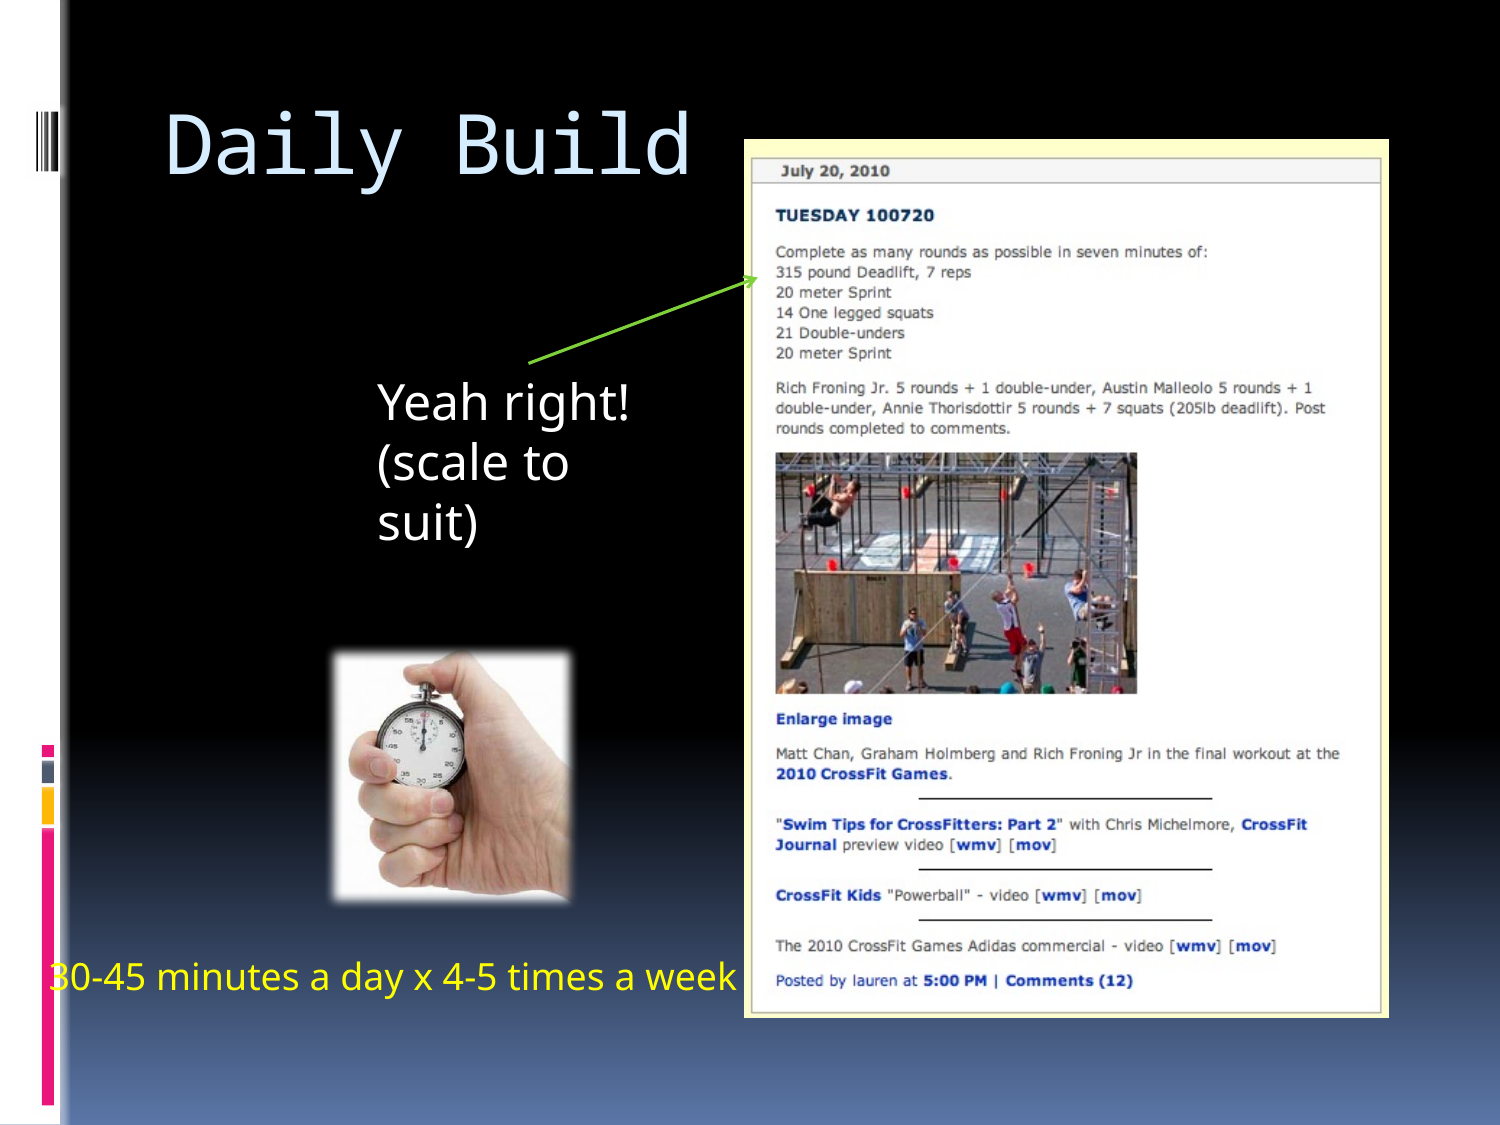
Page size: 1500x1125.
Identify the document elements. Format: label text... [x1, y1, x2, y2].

picture [743, 139, 1390, 1019]
text_box 30-45 minutes a day x 4-5 times a week [33, 945, 735, 1005]
title Daily Build [150, 83, 1425, 234]
text_box Yeah right! (scale to suit) [363, 363, 694, 559]
picture [322, 642, 581, 911]
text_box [599, 205, 687, 436]
